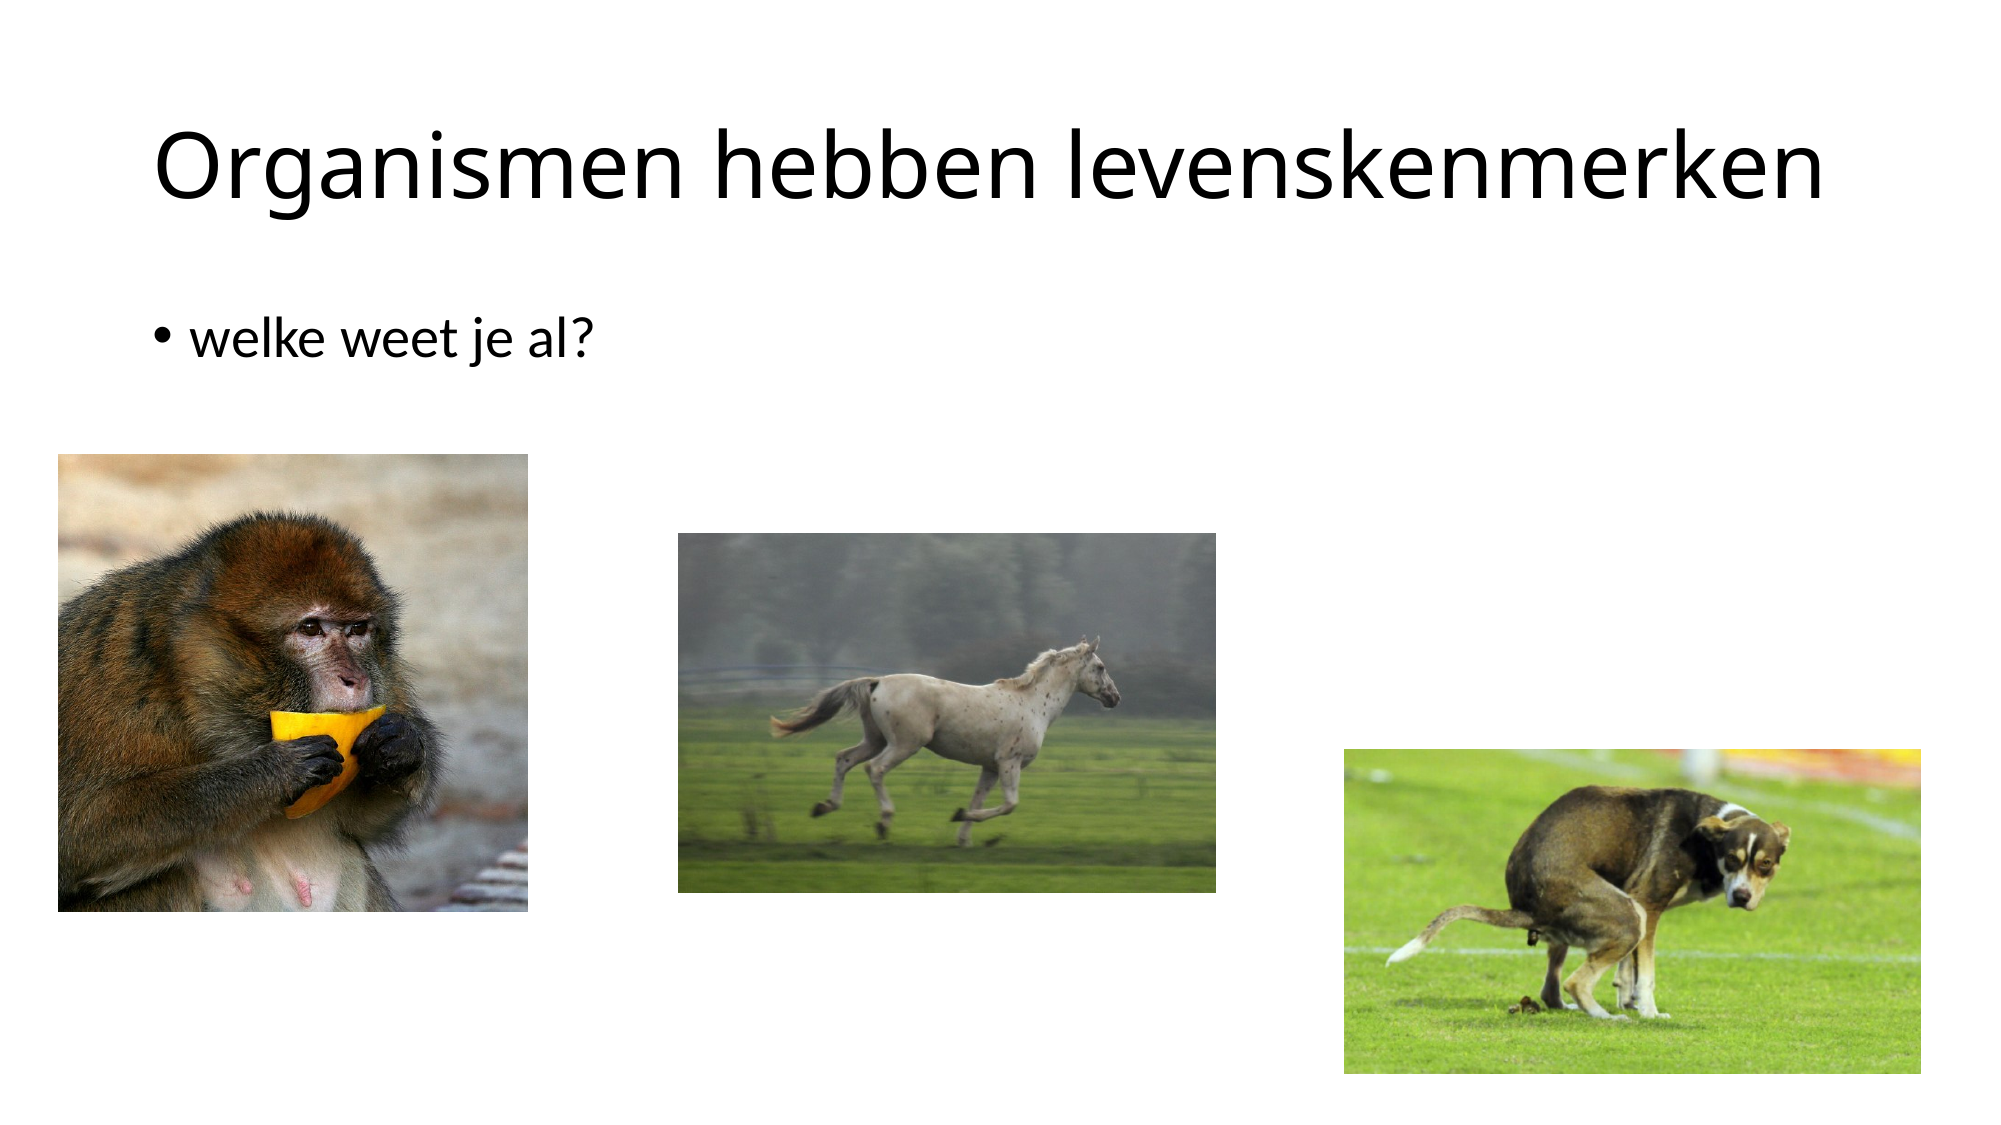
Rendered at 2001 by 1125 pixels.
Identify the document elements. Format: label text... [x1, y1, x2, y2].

picture [58, 454, 528, 912]
list welke weet je al? [137, 299, 1863, 1014]
picture [678, 533, 1216, 893]
picture [1344, 749, 1921, 1074]
title Organismen hebben levenskenmerken [137, 59, 1863, 278]
